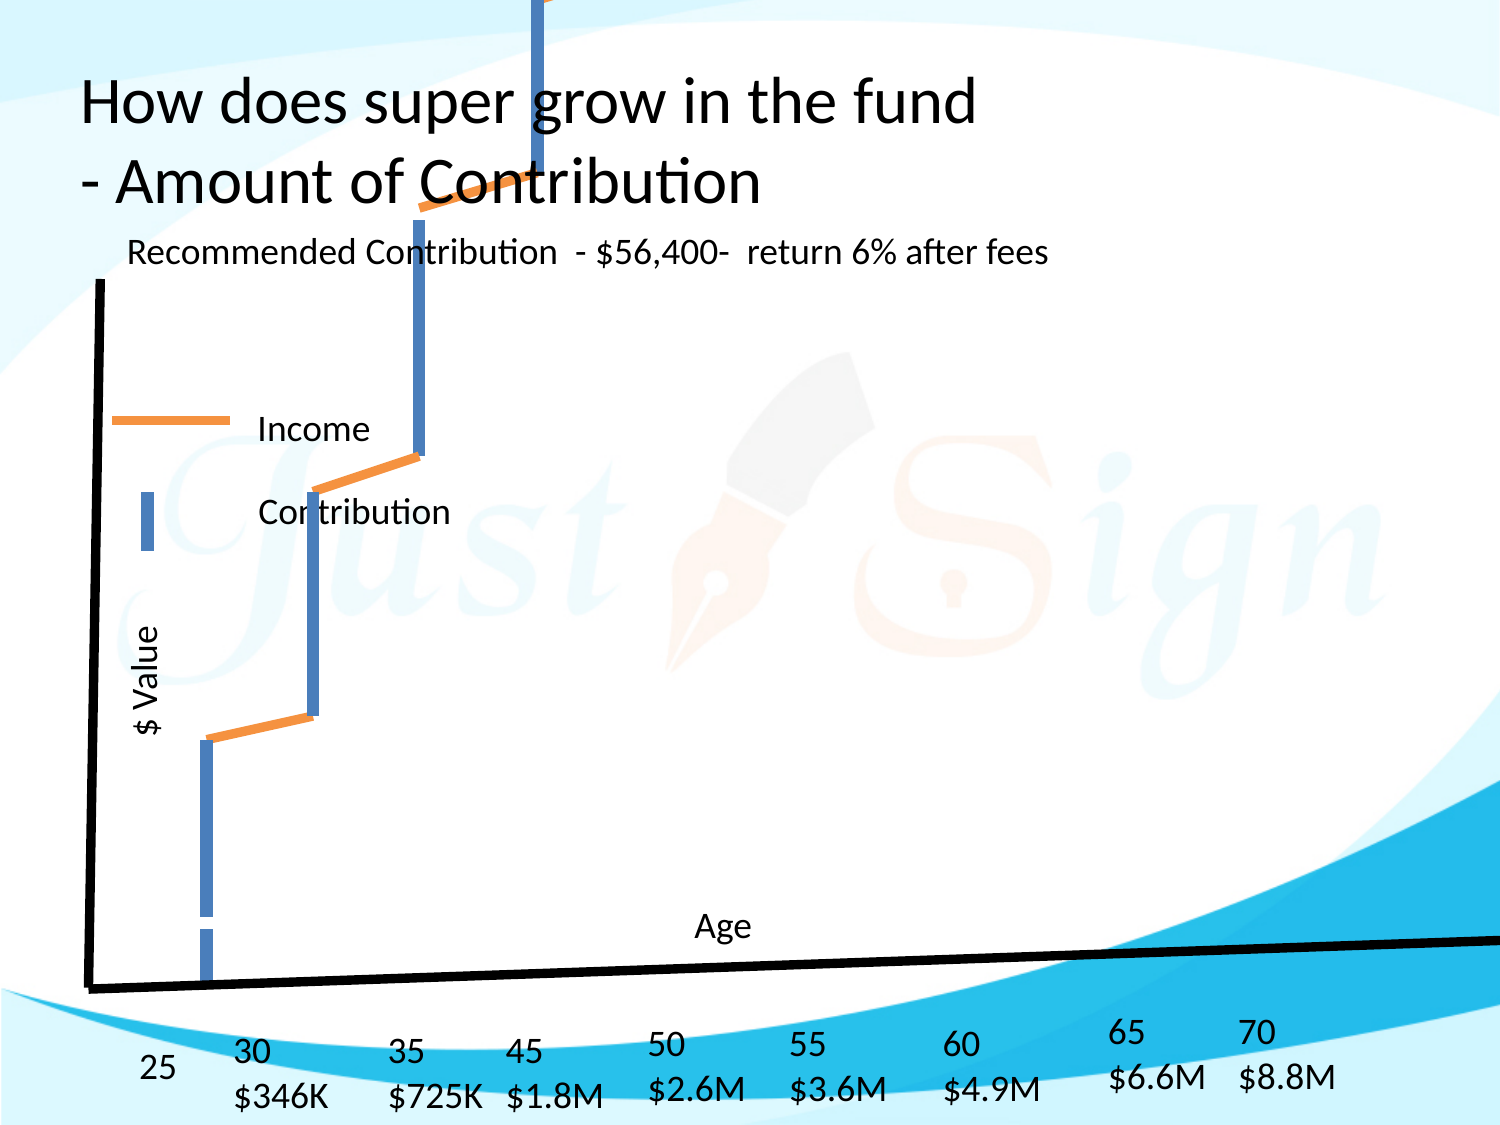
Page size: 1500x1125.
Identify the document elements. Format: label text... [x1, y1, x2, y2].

picture [0, 0, 1500, 1125]
title How does super grow in the fund - Amount of Contribution [64, 42, 1415, 231]
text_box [88, 940, 1500, 990]
text_box Age [679, 893, 768, 938]
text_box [418, 172, 538, 209]
text_box Recommended Contribution - $56,400- return 6% after fees [112, 219, 418, 280]
text_box Contribution [243, 479, 307, 540]
text_box 60 $4.9M [927, 1011, 1057, 1117]
text_box 70 $8.8M [1223, 999, 1352, 1105]
text_box 50 $2.6M [632, 1011, 761, 1117]
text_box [206, 715, 314, 740]
text_box Recommended Contribution - $56,400- return 6% after fees [420, 219, 1247, 280]
text_box Income [242, 397, 386, 457]
text_box $ Value [112, 610, 172, 753]
text_box 35 $725K [372, 1018, 490, 1124]
text_box Contribution [319, 479, 467, 540]
text_box 55 $3.6M [774, 1011, 903, 1117]
text_box 30 $346K [218, 1018, 361, 1124]
text_box 65 $6.6M [1093, 999, 1222, 1105]
text_box 25 [124, 1034, 193, 1095]
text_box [312, 455, 420, 492]
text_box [88, 278, 101, 939]
text_box 45 $1.8M [490, 1018, 620, 1124]
